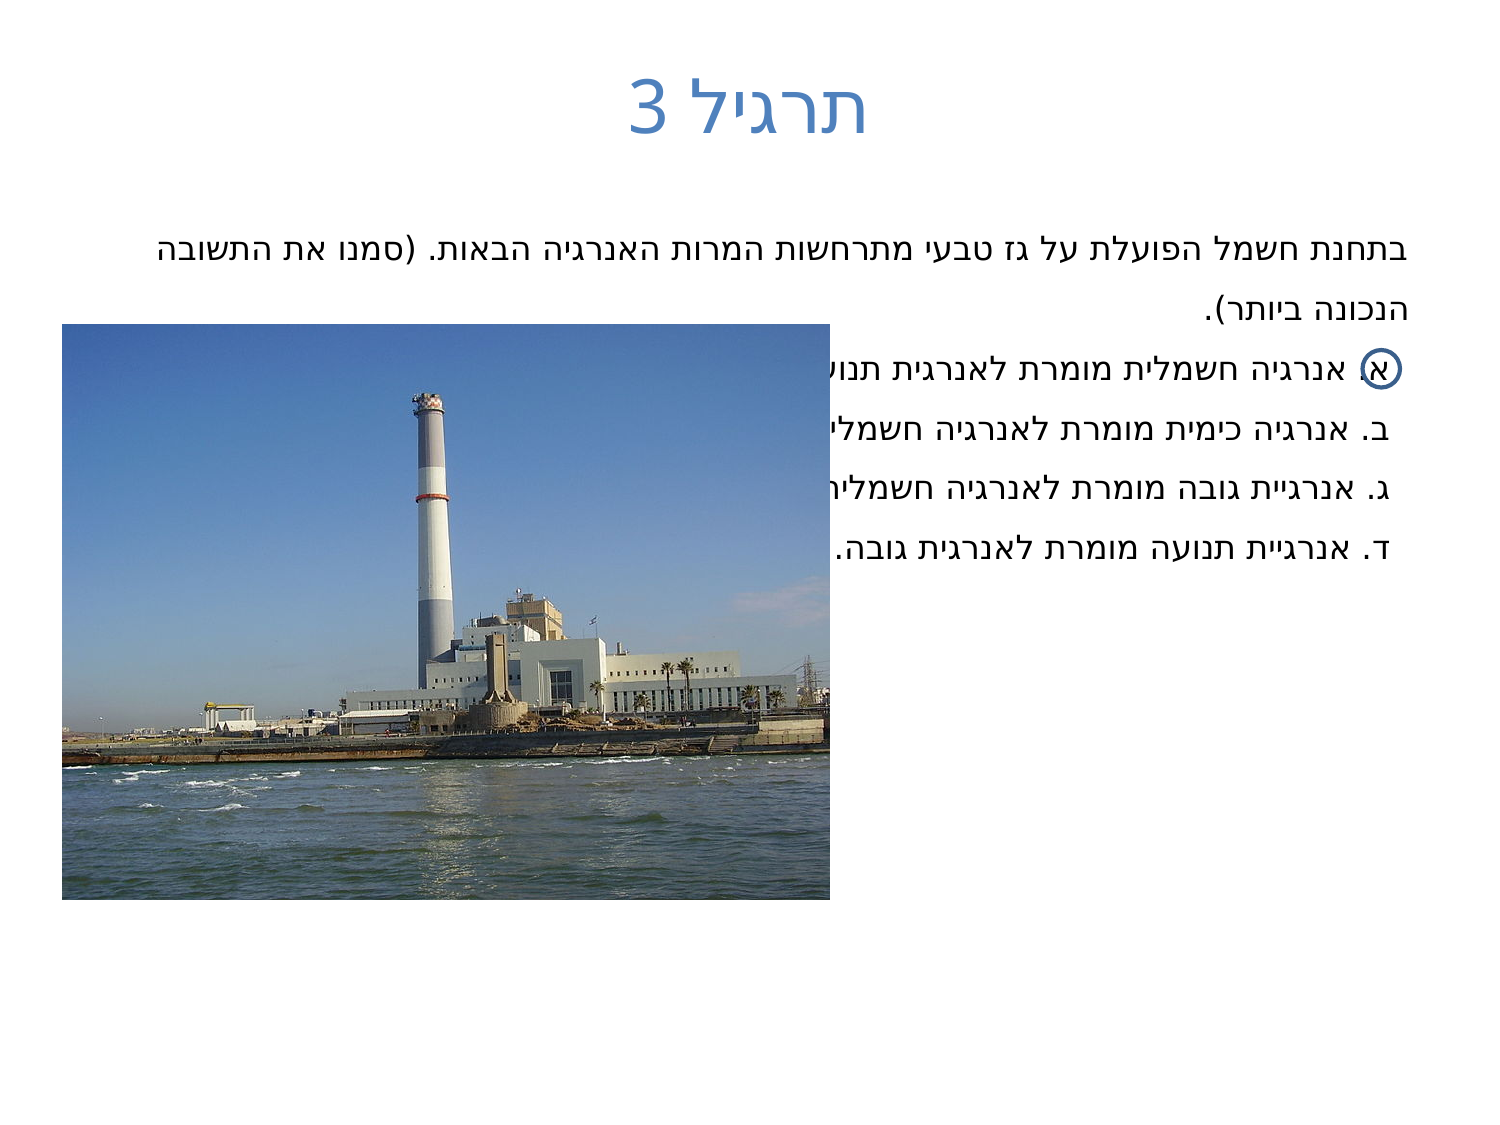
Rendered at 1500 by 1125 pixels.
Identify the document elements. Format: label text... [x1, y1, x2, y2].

picture [62, 324, 830, 901]
title תרגיל 3 [75, 45, 1425, 163]
text_box [1360, 347, 1403, 390]
list בתחנת חשמל הפועלת על גז טבעי מתרחשות המרות האנרגיה הבאות. (סמנו את התשובה הנכונה ביותר). א. אנרגיה חשמלית מומרת לאנרגית תנועה. ב. אנרגיה כימית מומרת לאנרגיה חשמלית. ג. אנרגיית גובה מומרת לאנרגיה חשמלית. ד. אנרגיית תנועה מומרת לאנרגית גובה. [75, 200, 1425, 663]
